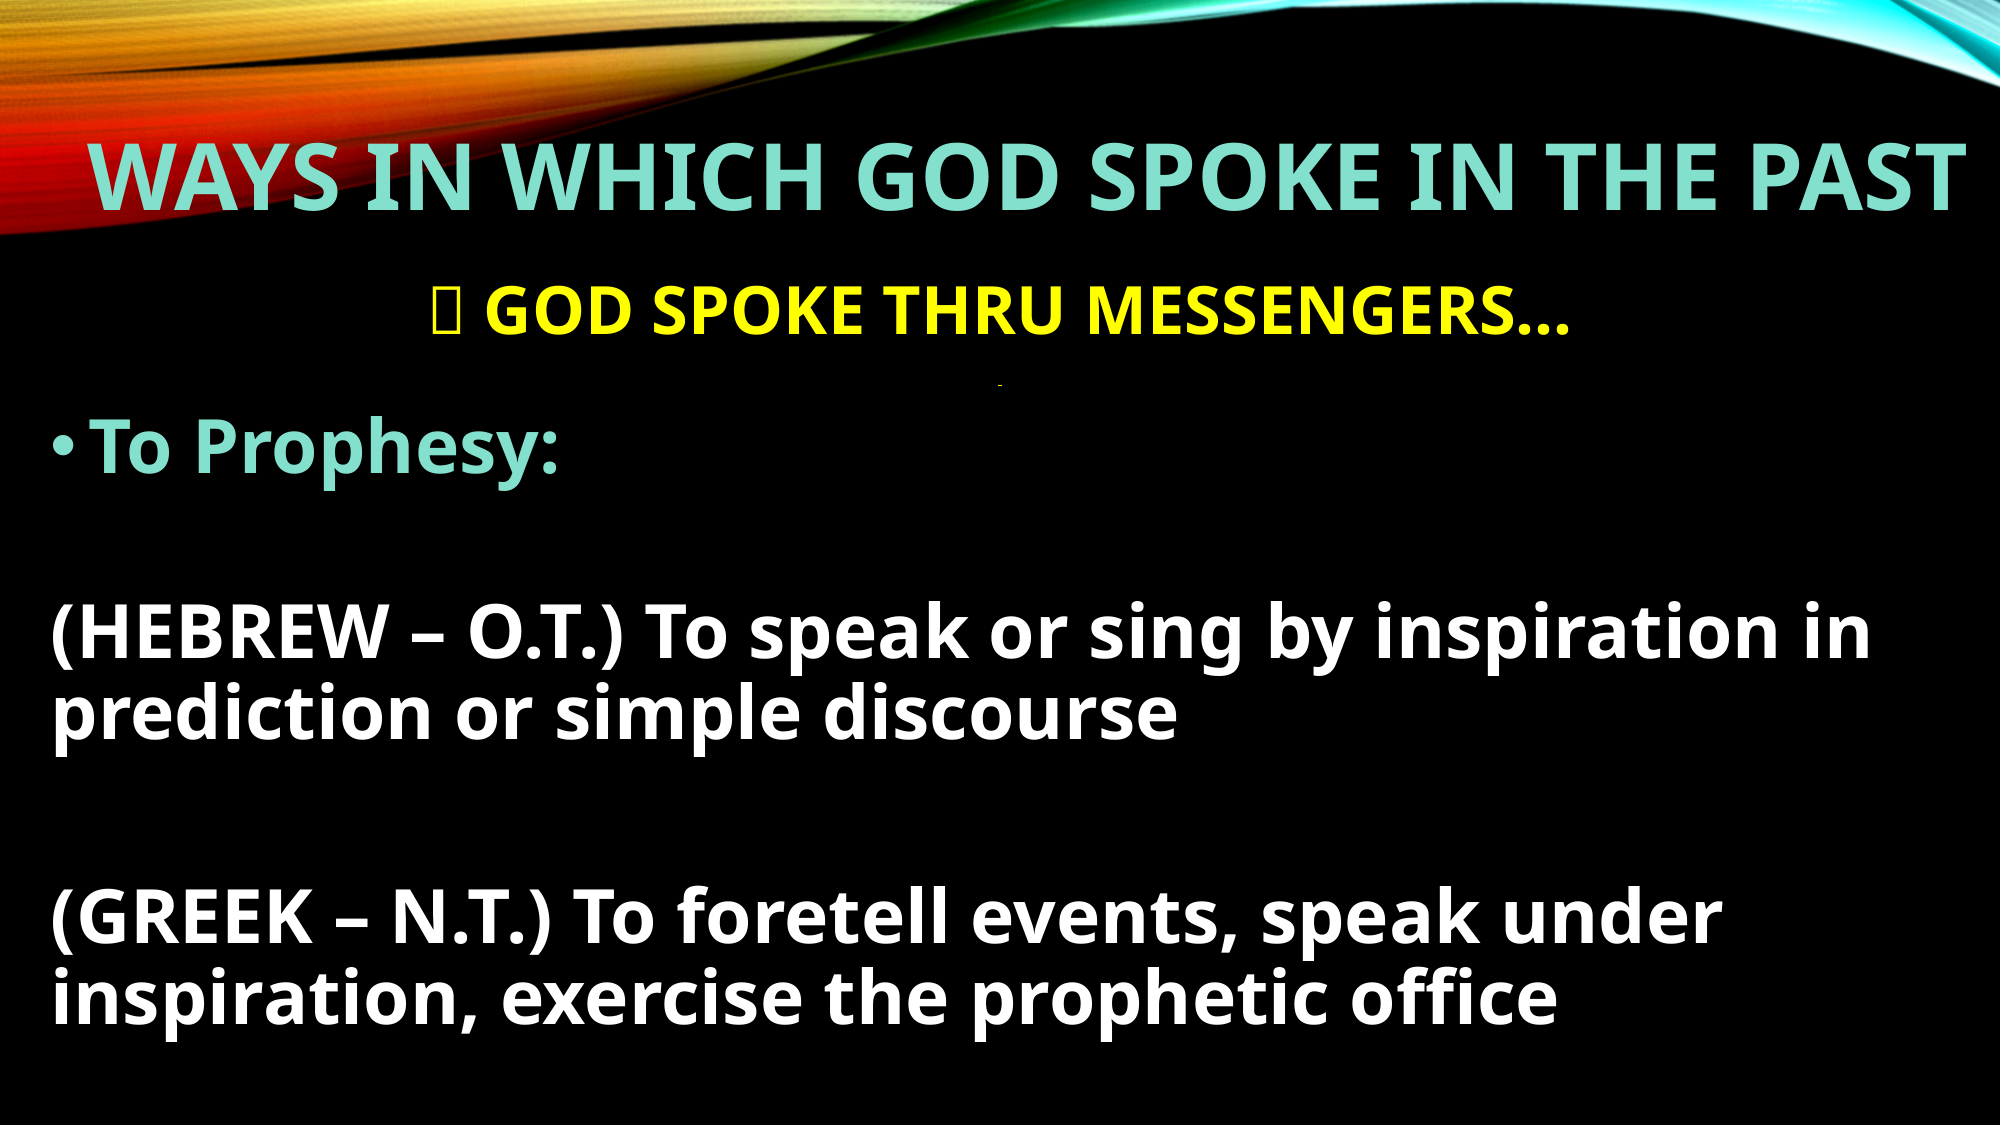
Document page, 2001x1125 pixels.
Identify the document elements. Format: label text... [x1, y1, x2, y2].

list  GOD SPOKE THRU MESSENGERS… To Prophesy: (HEBREW – O.T.) To speak or sing by inspiration in prediction or simple discourse (GREEK – N.T.) To foretell events, speak under inspiration, exercise the prophetic office [35, 269, 1965, 1080]
title WAYS IN WHICH god spoke IN THE PAST [58, 73, 2000, 287]
picture [0, 0, 2000, 237]
